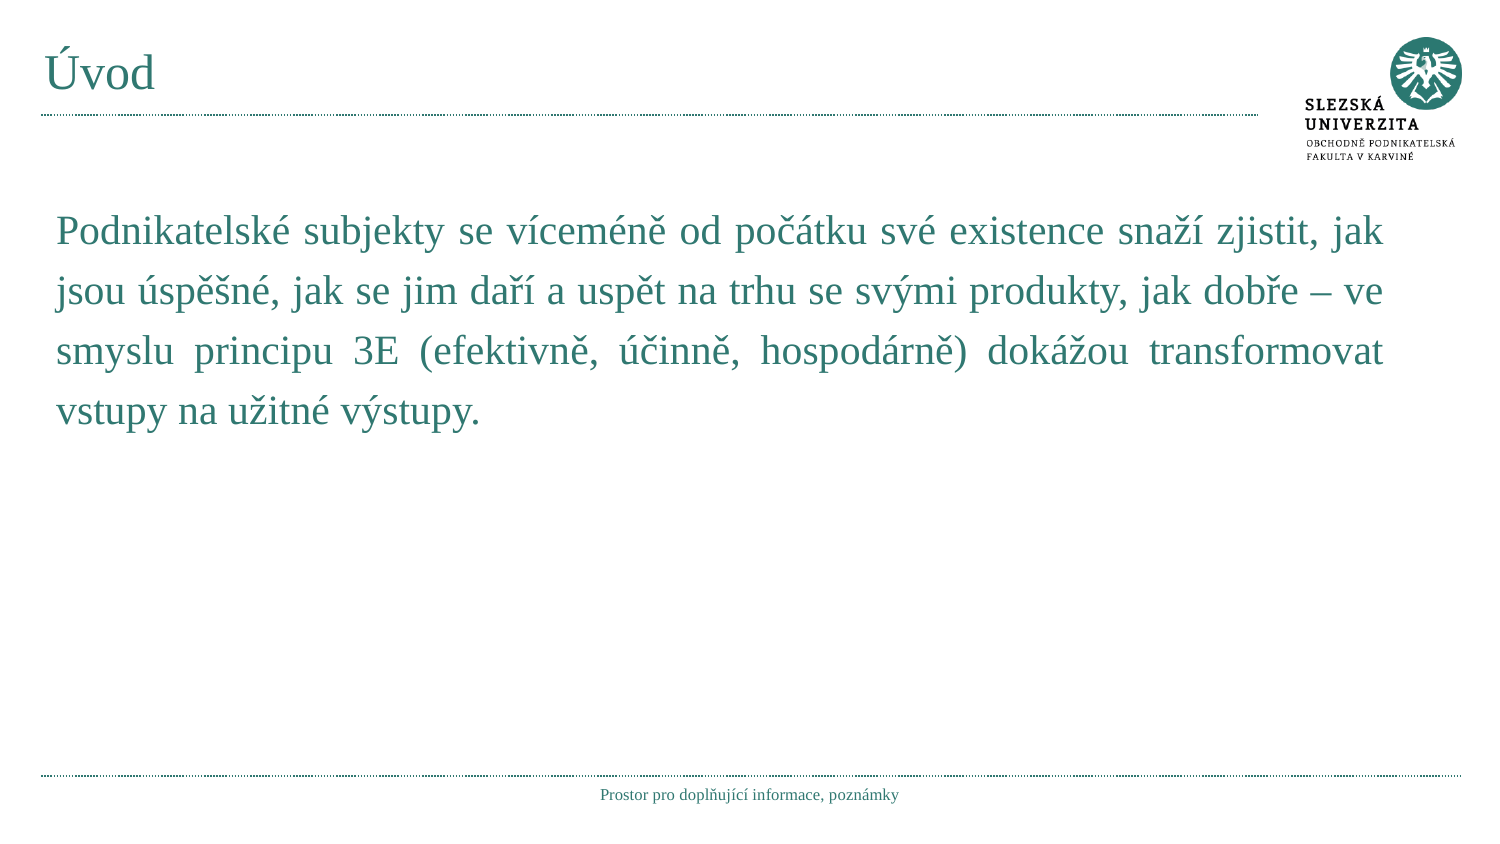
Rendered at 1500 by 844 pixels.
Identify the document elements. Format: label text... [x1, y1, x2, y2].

picture [1305, 37, 1462, 160]
list Podnikatelské subjekty se víceméně od počátku své existence snaží zjistit, jak jsou úspěšné, jak se jim daří a uspět na trhu se svými produkty, jak dobře – ve smyslu principu 3E (efektivně, účinně, hospodárně) dokážou transformovat vstupy na užitné výstupy. [41, 185, 1400, 729]
title Úvod [29, 32, 668, 116]
text_box Prostor pro doplňující informace, poznámky [442, 776, 1058, 811]
